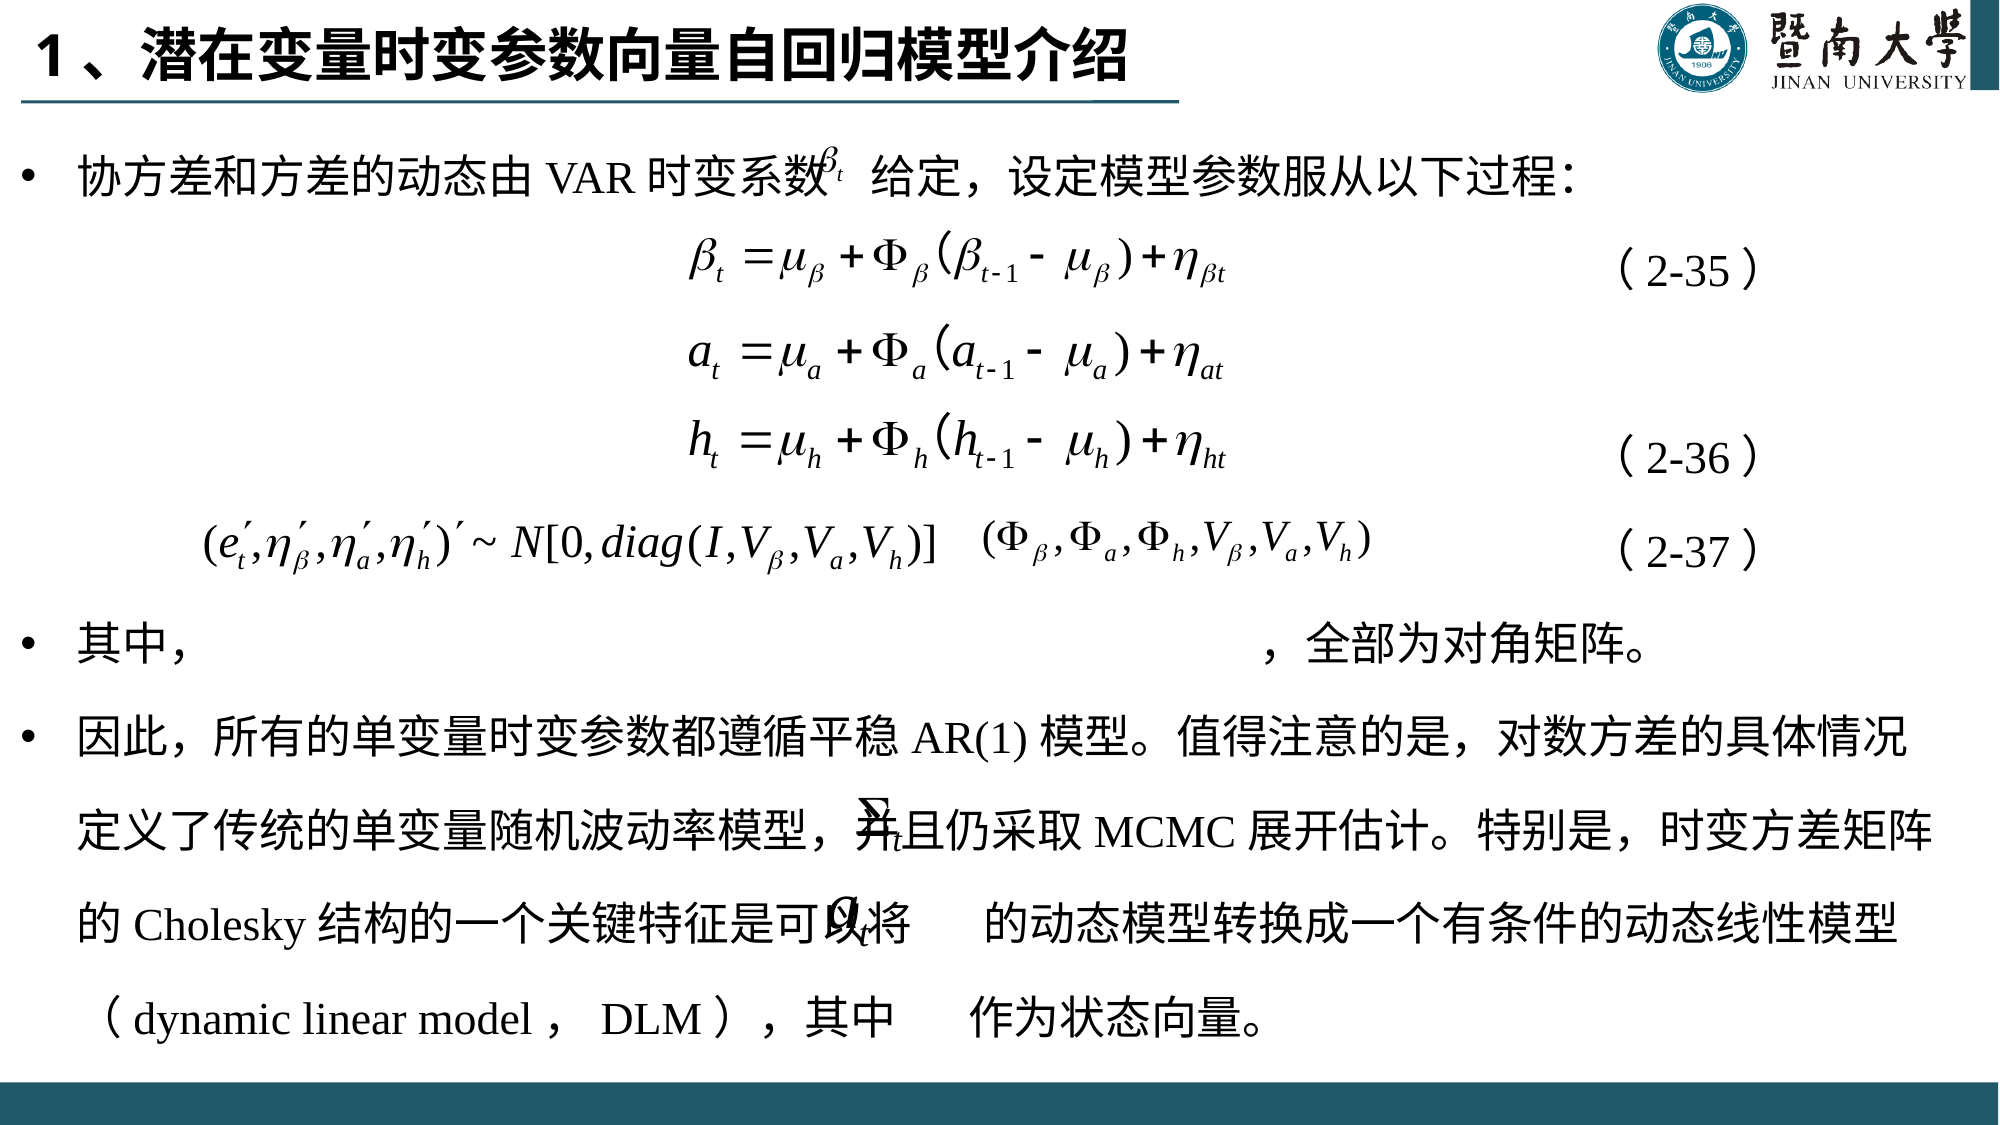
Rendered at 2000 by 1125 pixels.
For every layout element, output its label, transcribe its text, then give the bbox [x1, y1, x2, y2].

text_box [680, 404, 1236, 481]
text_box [975, 507, 1378, 577]
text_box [679, 316, 1236, 392]
title 1、潜在变量时变参数向量自回归模型介绍 [19, 0, 1177, 101]
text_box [815, 861, 884, 963]
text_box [196, 510, 947, 585]
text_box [849, 778, 918, 866]
text_box 协方差和方差的动态由VAR时变系数 给定，设定模型参数服从以下过程： （2-35） （2-36） （2-37） 其中， ，全部为对角矩阵。 因此，所有的单变量时变参数都遵循平稳AR(1)模型。值得注意的是，对数方差的具体情况定义了传统的单变量随机波动率模型，并且仍采取MCMC展开估计。特别是，时变方差矩阵的Cholesky结构的一个关键特征是可以将 的动态模型转换成一个有条件的动态线性模型（dynamic linear model，DLM），其中 作为状态向量。 [5, 101, 1962, 1051]
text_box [808, 134, 850, 191]
picture [1657, 3, 1967, 93]
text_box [680, 223, 1237, 298]
